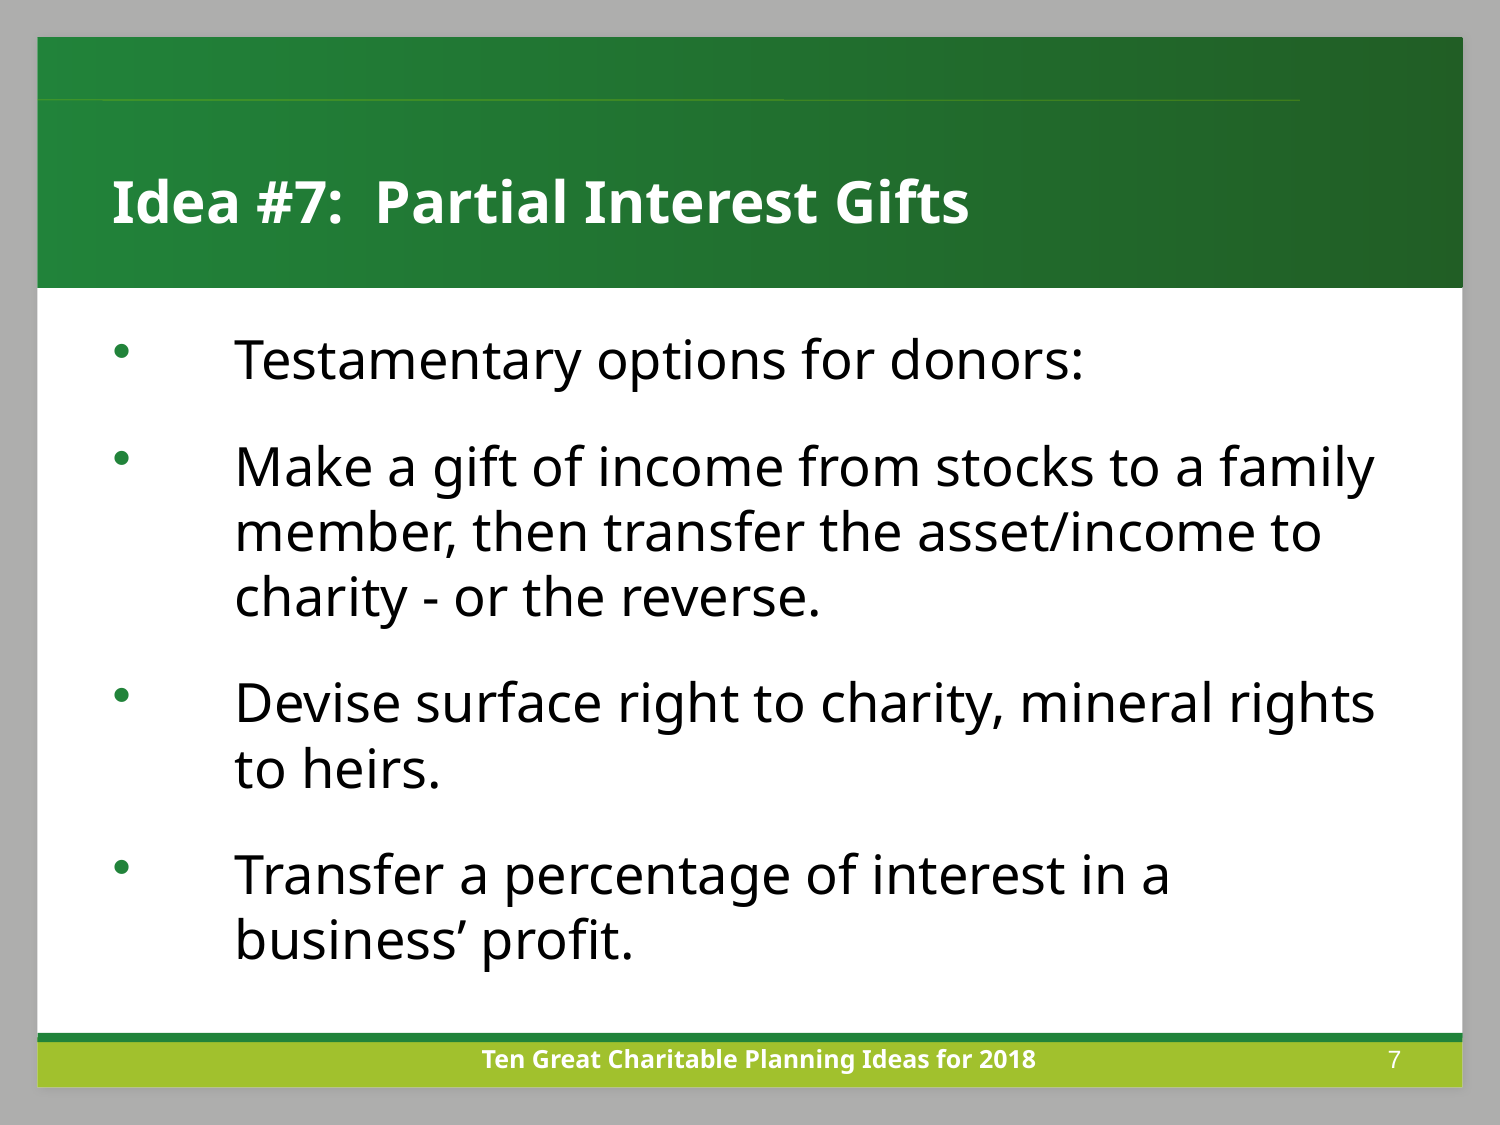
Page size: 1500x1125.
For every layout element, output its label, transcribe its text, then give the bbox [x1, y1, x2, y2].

title Idea #7: Partial Interest Gifts [111, 136, 1388, 263]
text_box Ten Great Charitable Planning Ideas for 2018 [359, 1043, 1160, 1074]
text_box 7 [1387, 1043, 1450, 1074]
list Testamentary options for donors: Make a gift of income from stocks to a family member, then transfer the asset/income to charity - or the reverse. Devise surface right to charity, mineral rights to heirs. Transfer a percentage of interest in a business’ profit. [111, 324, 1388, 1001]
